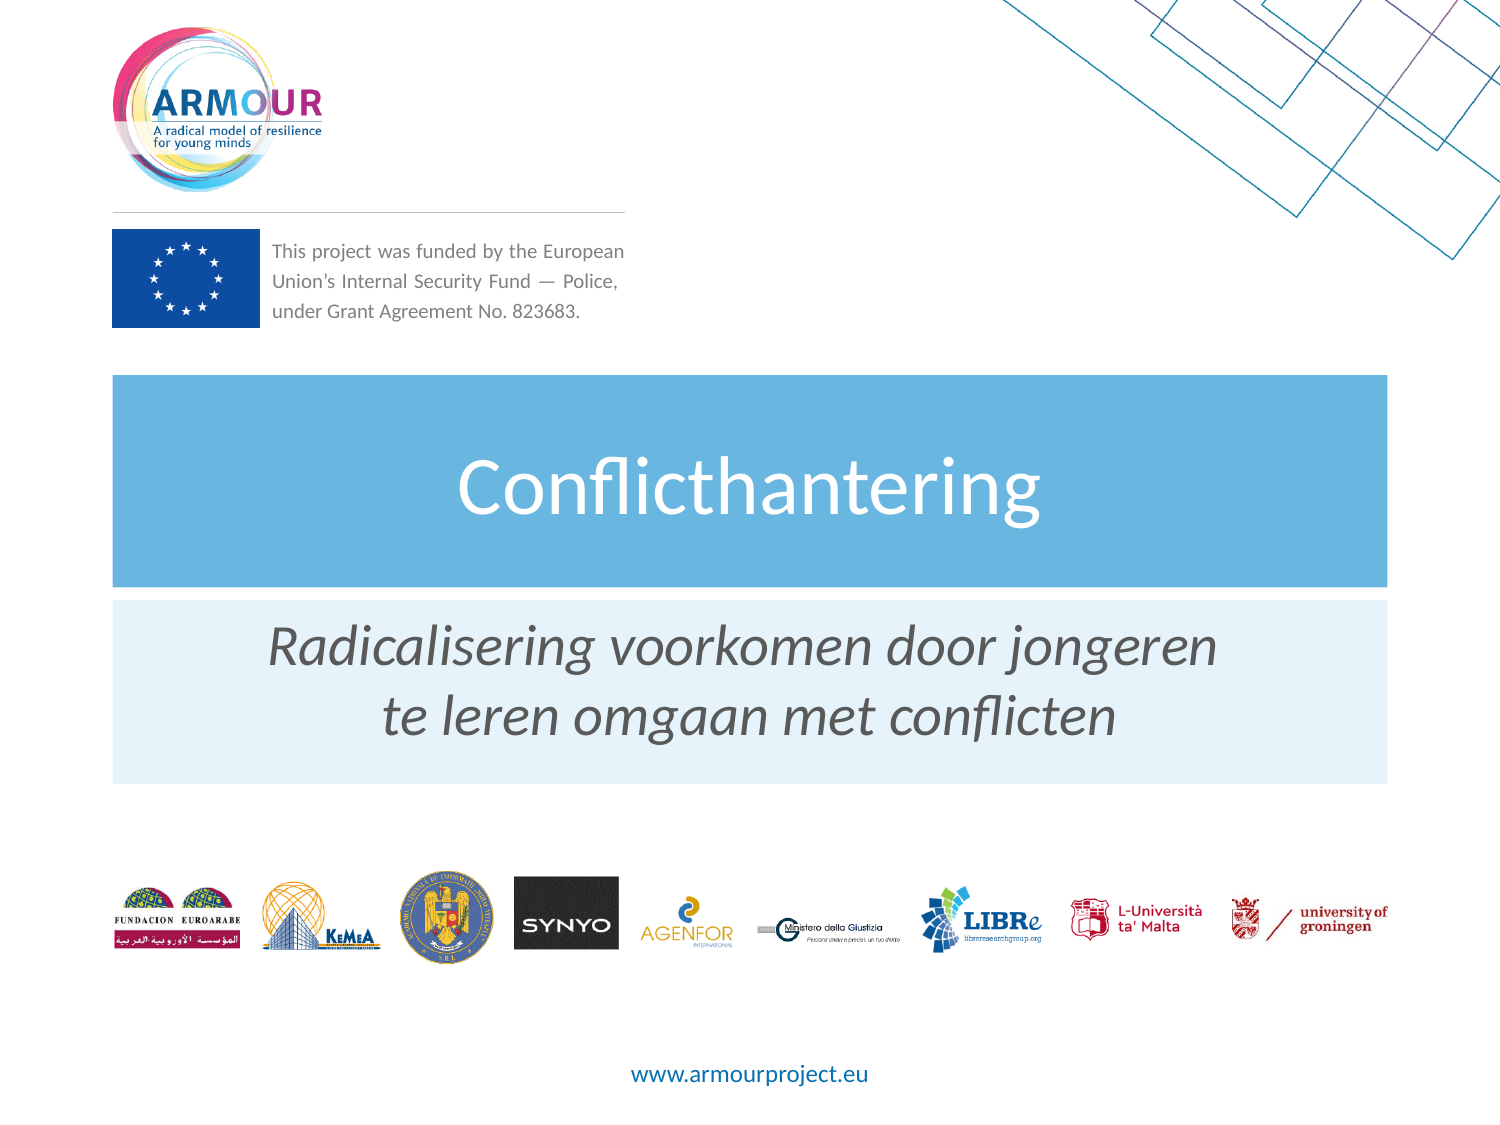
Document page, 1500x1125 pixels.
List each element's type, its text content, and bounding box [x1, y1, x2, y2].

picture [752, 861, 903, 1012]
subtitle Radicalisering voorkomen door jongeren te leren omgaan met conflicten [112, 600, 1388, 784]
picture [514, 863, 619, 967]
picture [626, 862, 751, 988]
picture [919, 857, 1045, 983]
picture [258, 849, 513, 983]
picture [112, 229, 260, 328]
picture [114, 857, 240, 983]
picture [912, 0, 1500, 316]
picture [1064, 844, 1207, 988]
title Conflicthantering [112, 375, 1388, 588]
footer www.armourproject.eu [574, 1042, 926, 1103]
picture [1232, 844, 1388, 1000]
picture [99, 19, 337, 200]
